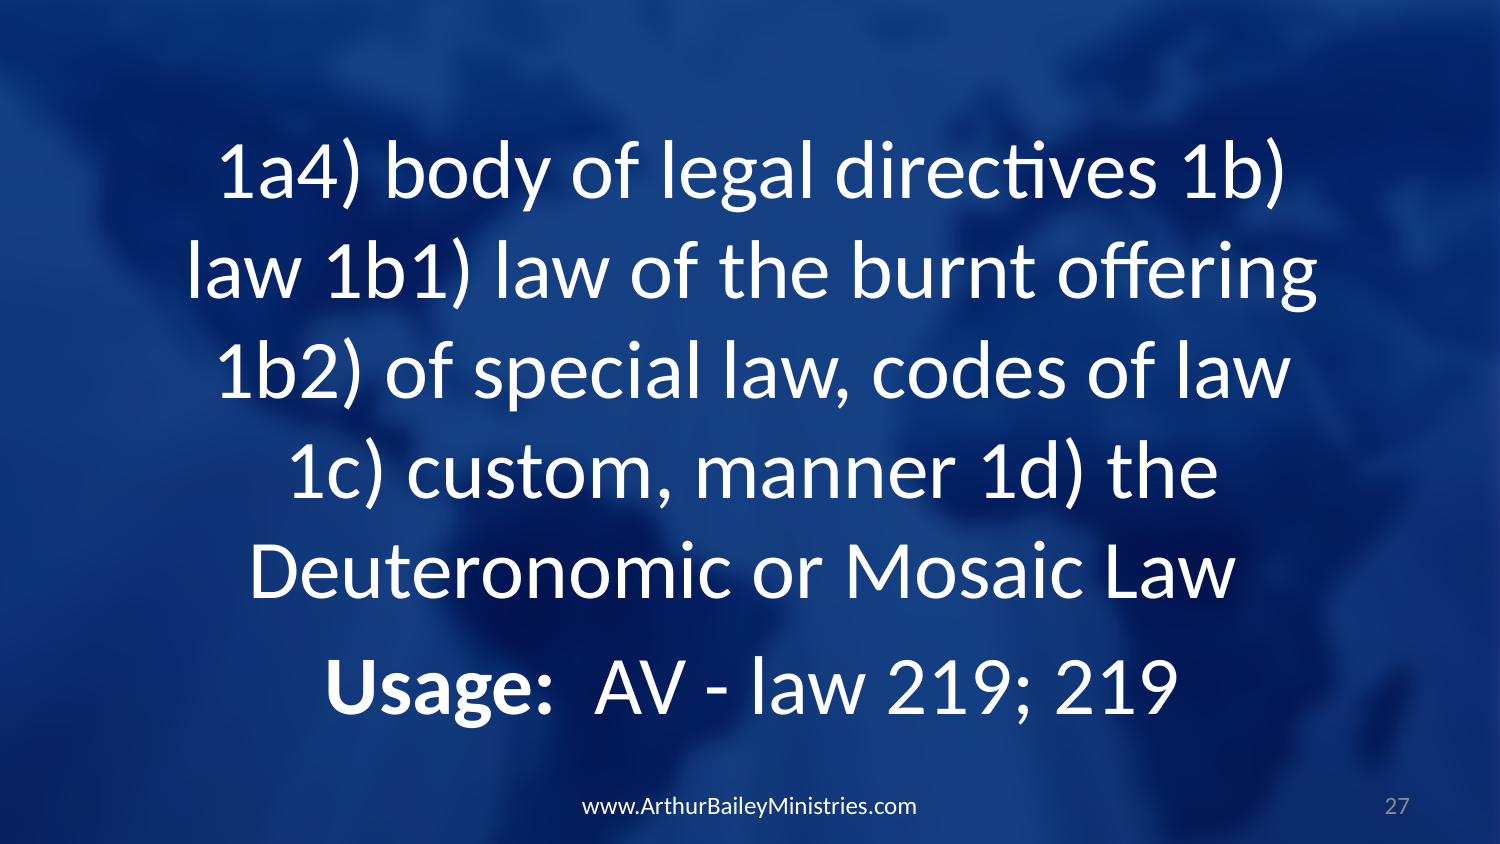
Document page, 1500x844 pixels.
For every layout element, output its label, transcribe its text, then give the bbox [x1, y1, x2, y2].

list 1a4) body of legal directives 1b) law 1b1) law of the burnt offering 1b2) of special law, codes of law 1c) custom, manner 1d) the Deuteronomic or Mosaic Law Usage: AV - law 219; 219 [151, 107, 1355, 741]
picture [0, 0, 1500, 844]
slide_number 27 [1074, 782, 1425, 827]
footer www.ArthurBaileyMinistries.com [512, 782, 988, 827]
